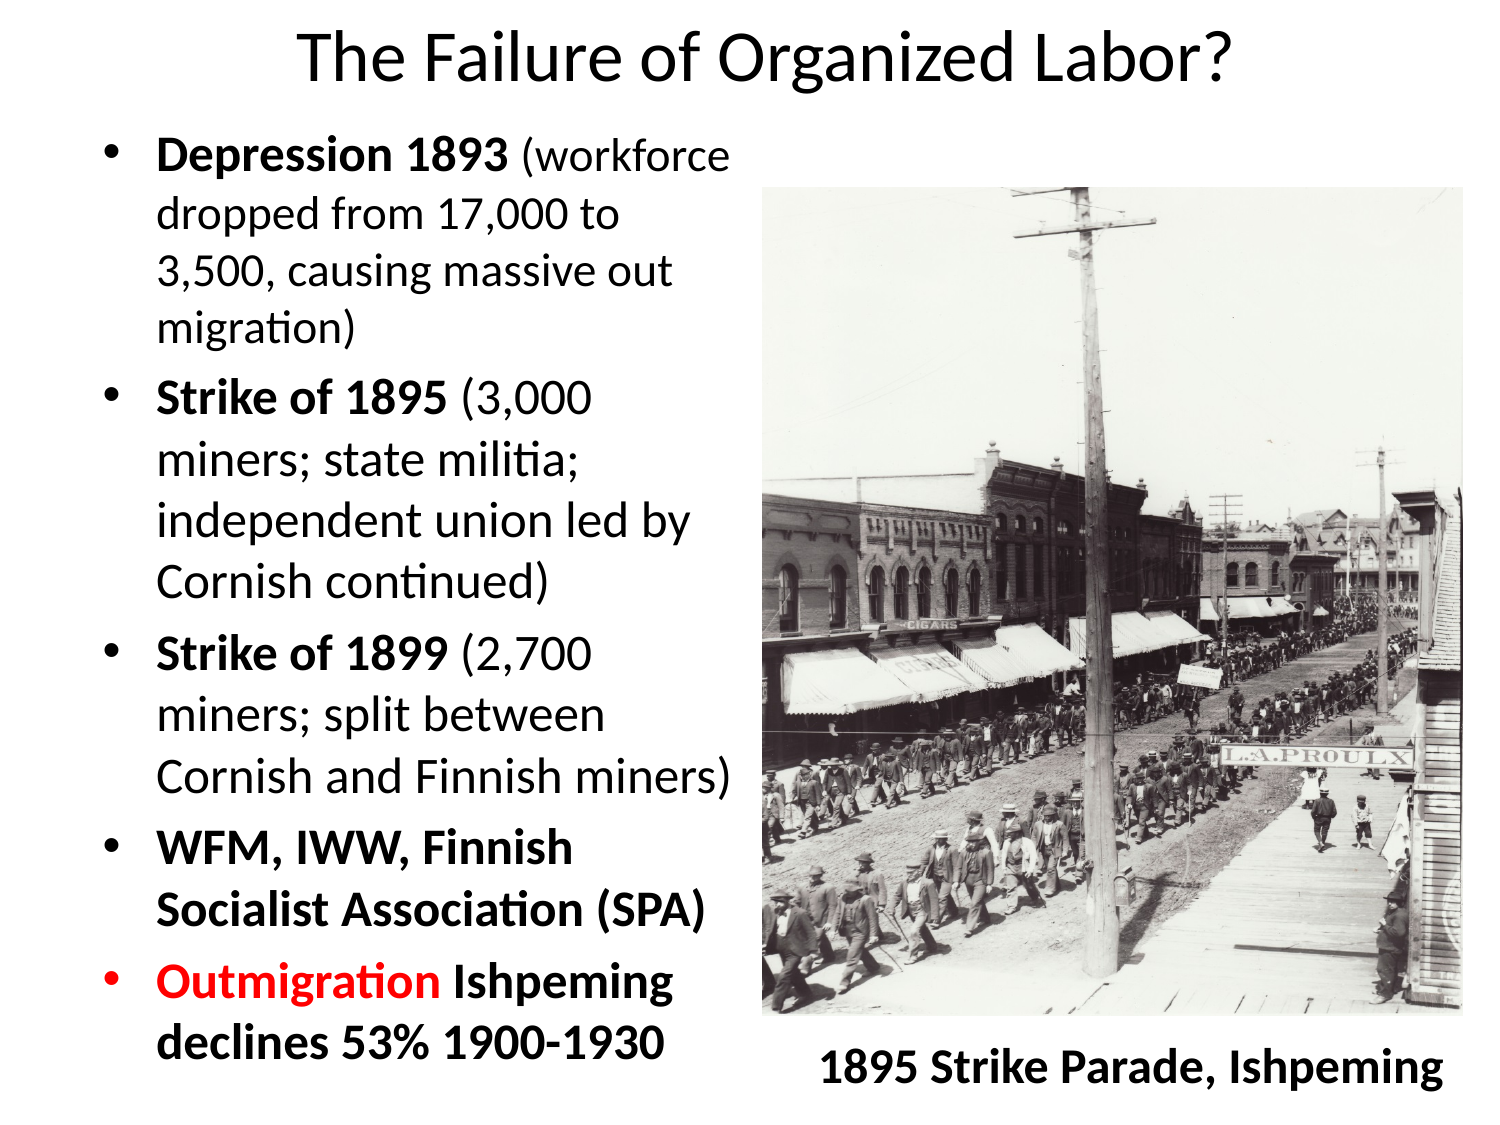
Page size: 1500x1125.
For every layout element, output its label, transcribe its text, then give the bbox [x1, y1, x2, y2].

title The Failure of Organized Labor? [212, 0, 1338, 105]
text_box 1895 Strike Parade, Ishpeming [803, 1026, 1460, 1102]
list Depression 1893 (workforce dropped from 17,000 to 3,500, causing massive out migration) Strike of 1895 (3,000 miners; state militia; independent union led by Cornish continued) Strike of 1899 (2,700 miners; split between Cornish and Finnish miners) WFM, IWW, Finnish Socialist Association (SPA) Outmigration Ishpeming declines 53% 1900-1930 [87, 112, 750, 1103]
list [762, 187, 1463, 1016]
